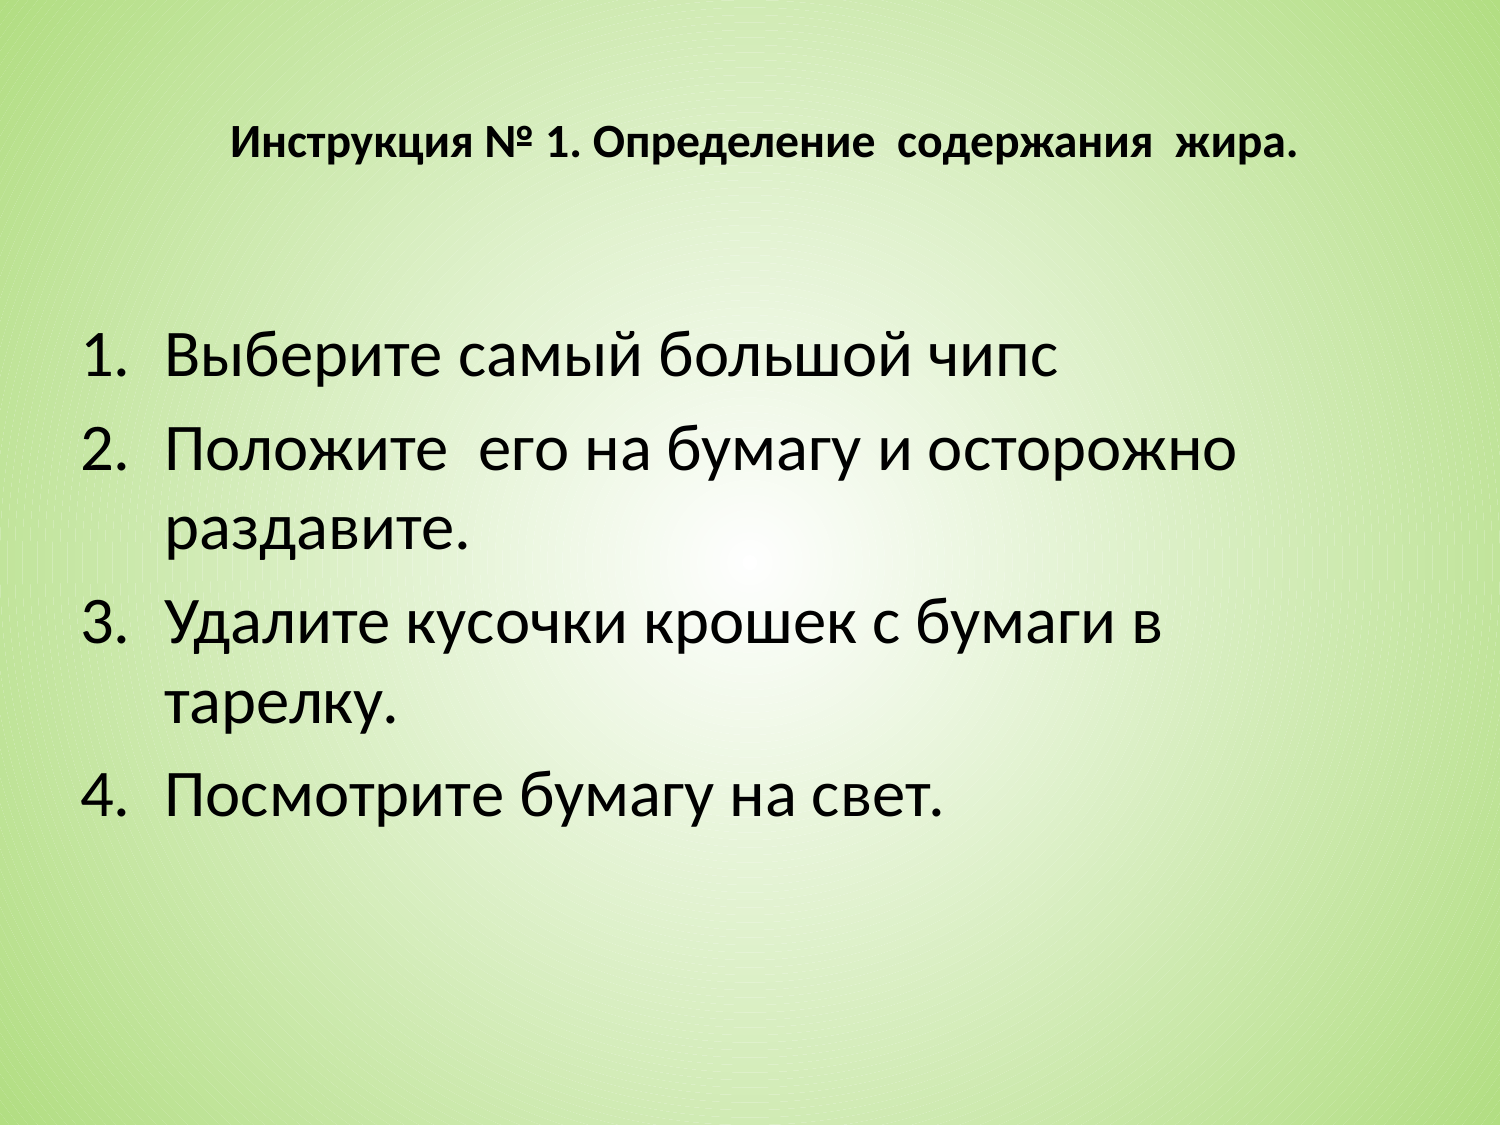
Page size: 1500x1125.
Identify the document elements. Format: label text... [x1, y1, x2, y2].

title Инструкция № 1. Определение содержания жира. [29, 45, 1500, 233]
list Выберите самый большой чипс Положите его на бумагу и осторожно раздавите. Удалите кусочки крошек с бумаги в тарелку. Посмотрите бумагу на свет. [64, 302, 1415, 1046]
